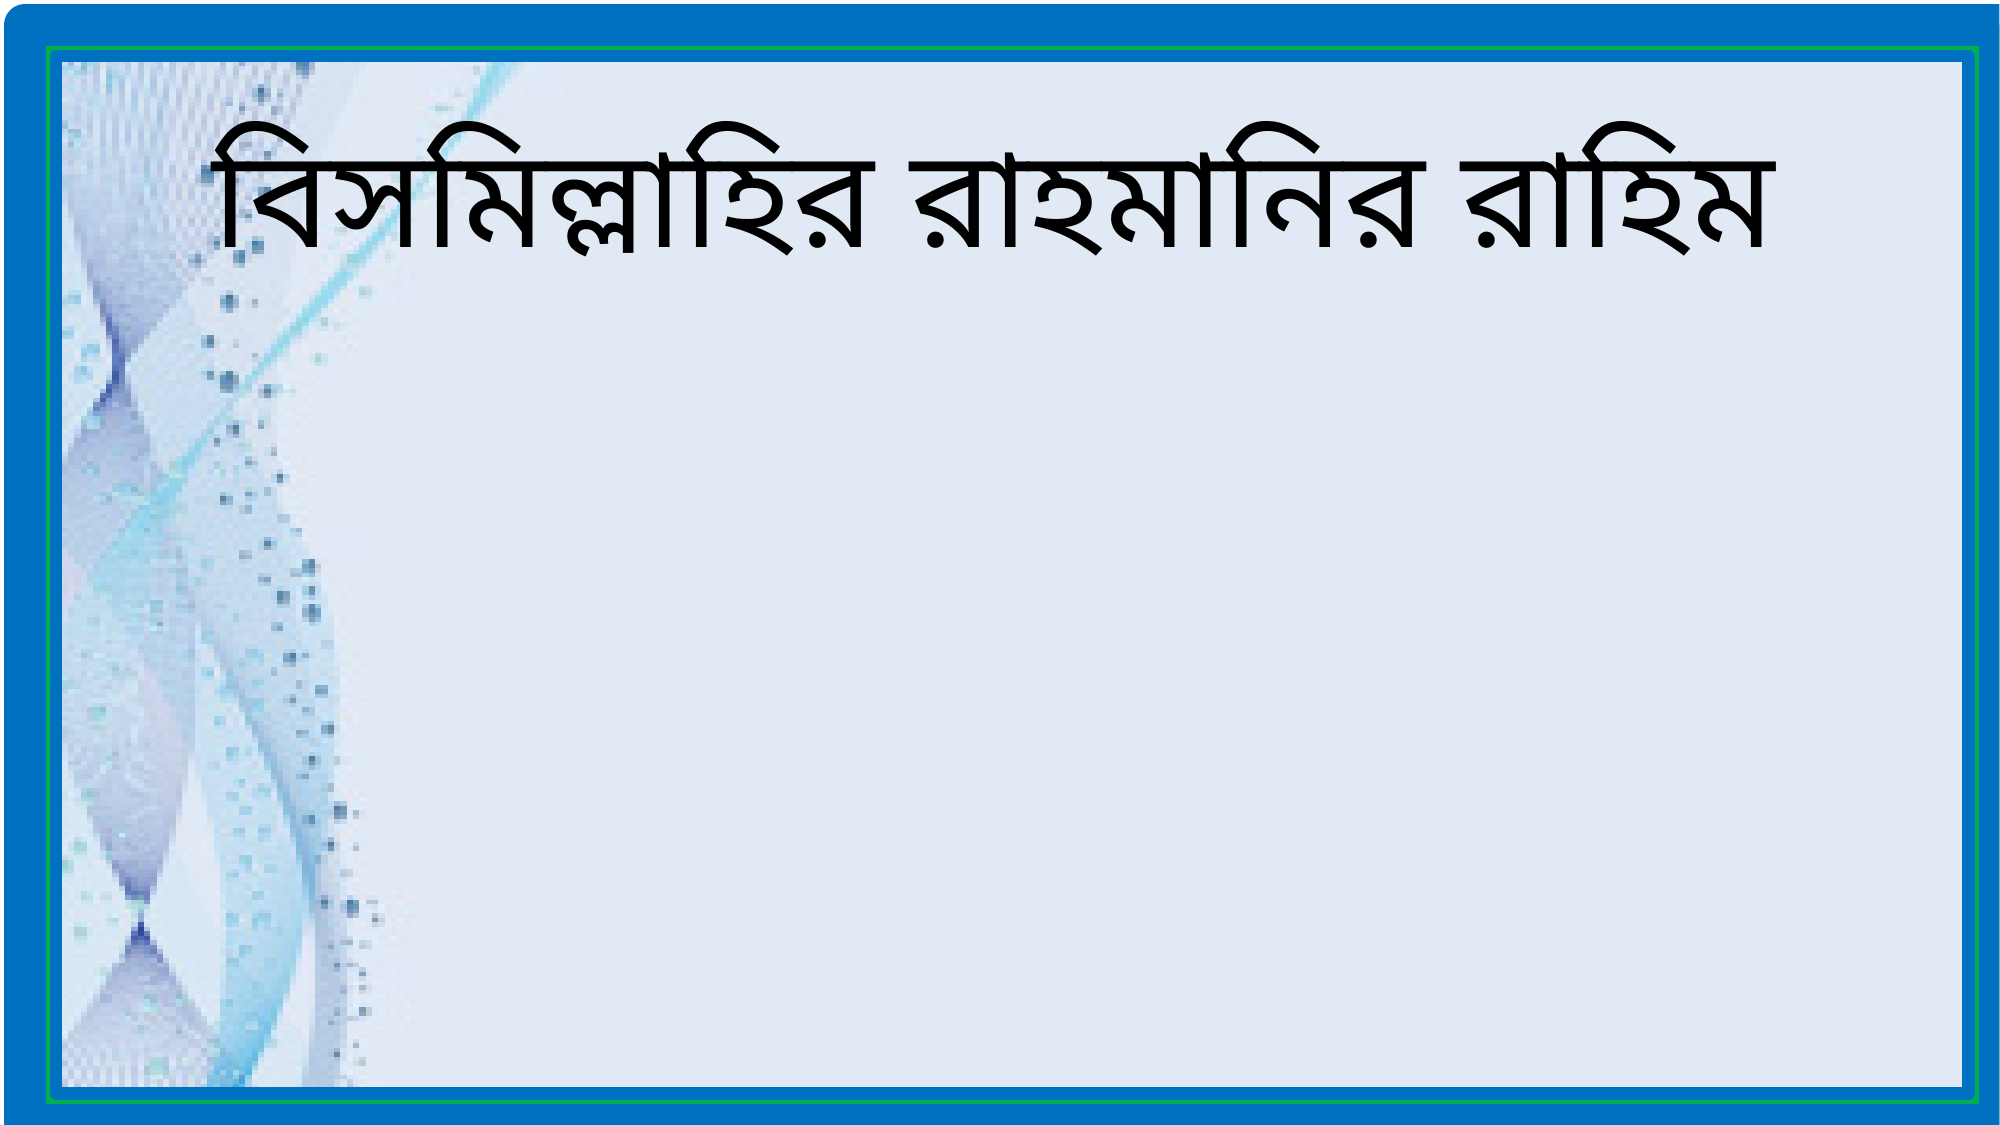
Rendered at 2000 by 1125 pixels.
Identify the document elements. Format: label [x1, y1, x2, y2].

picture [61, 62, 1963, 1088]
text_box [23, 23, 2000, 1125]
